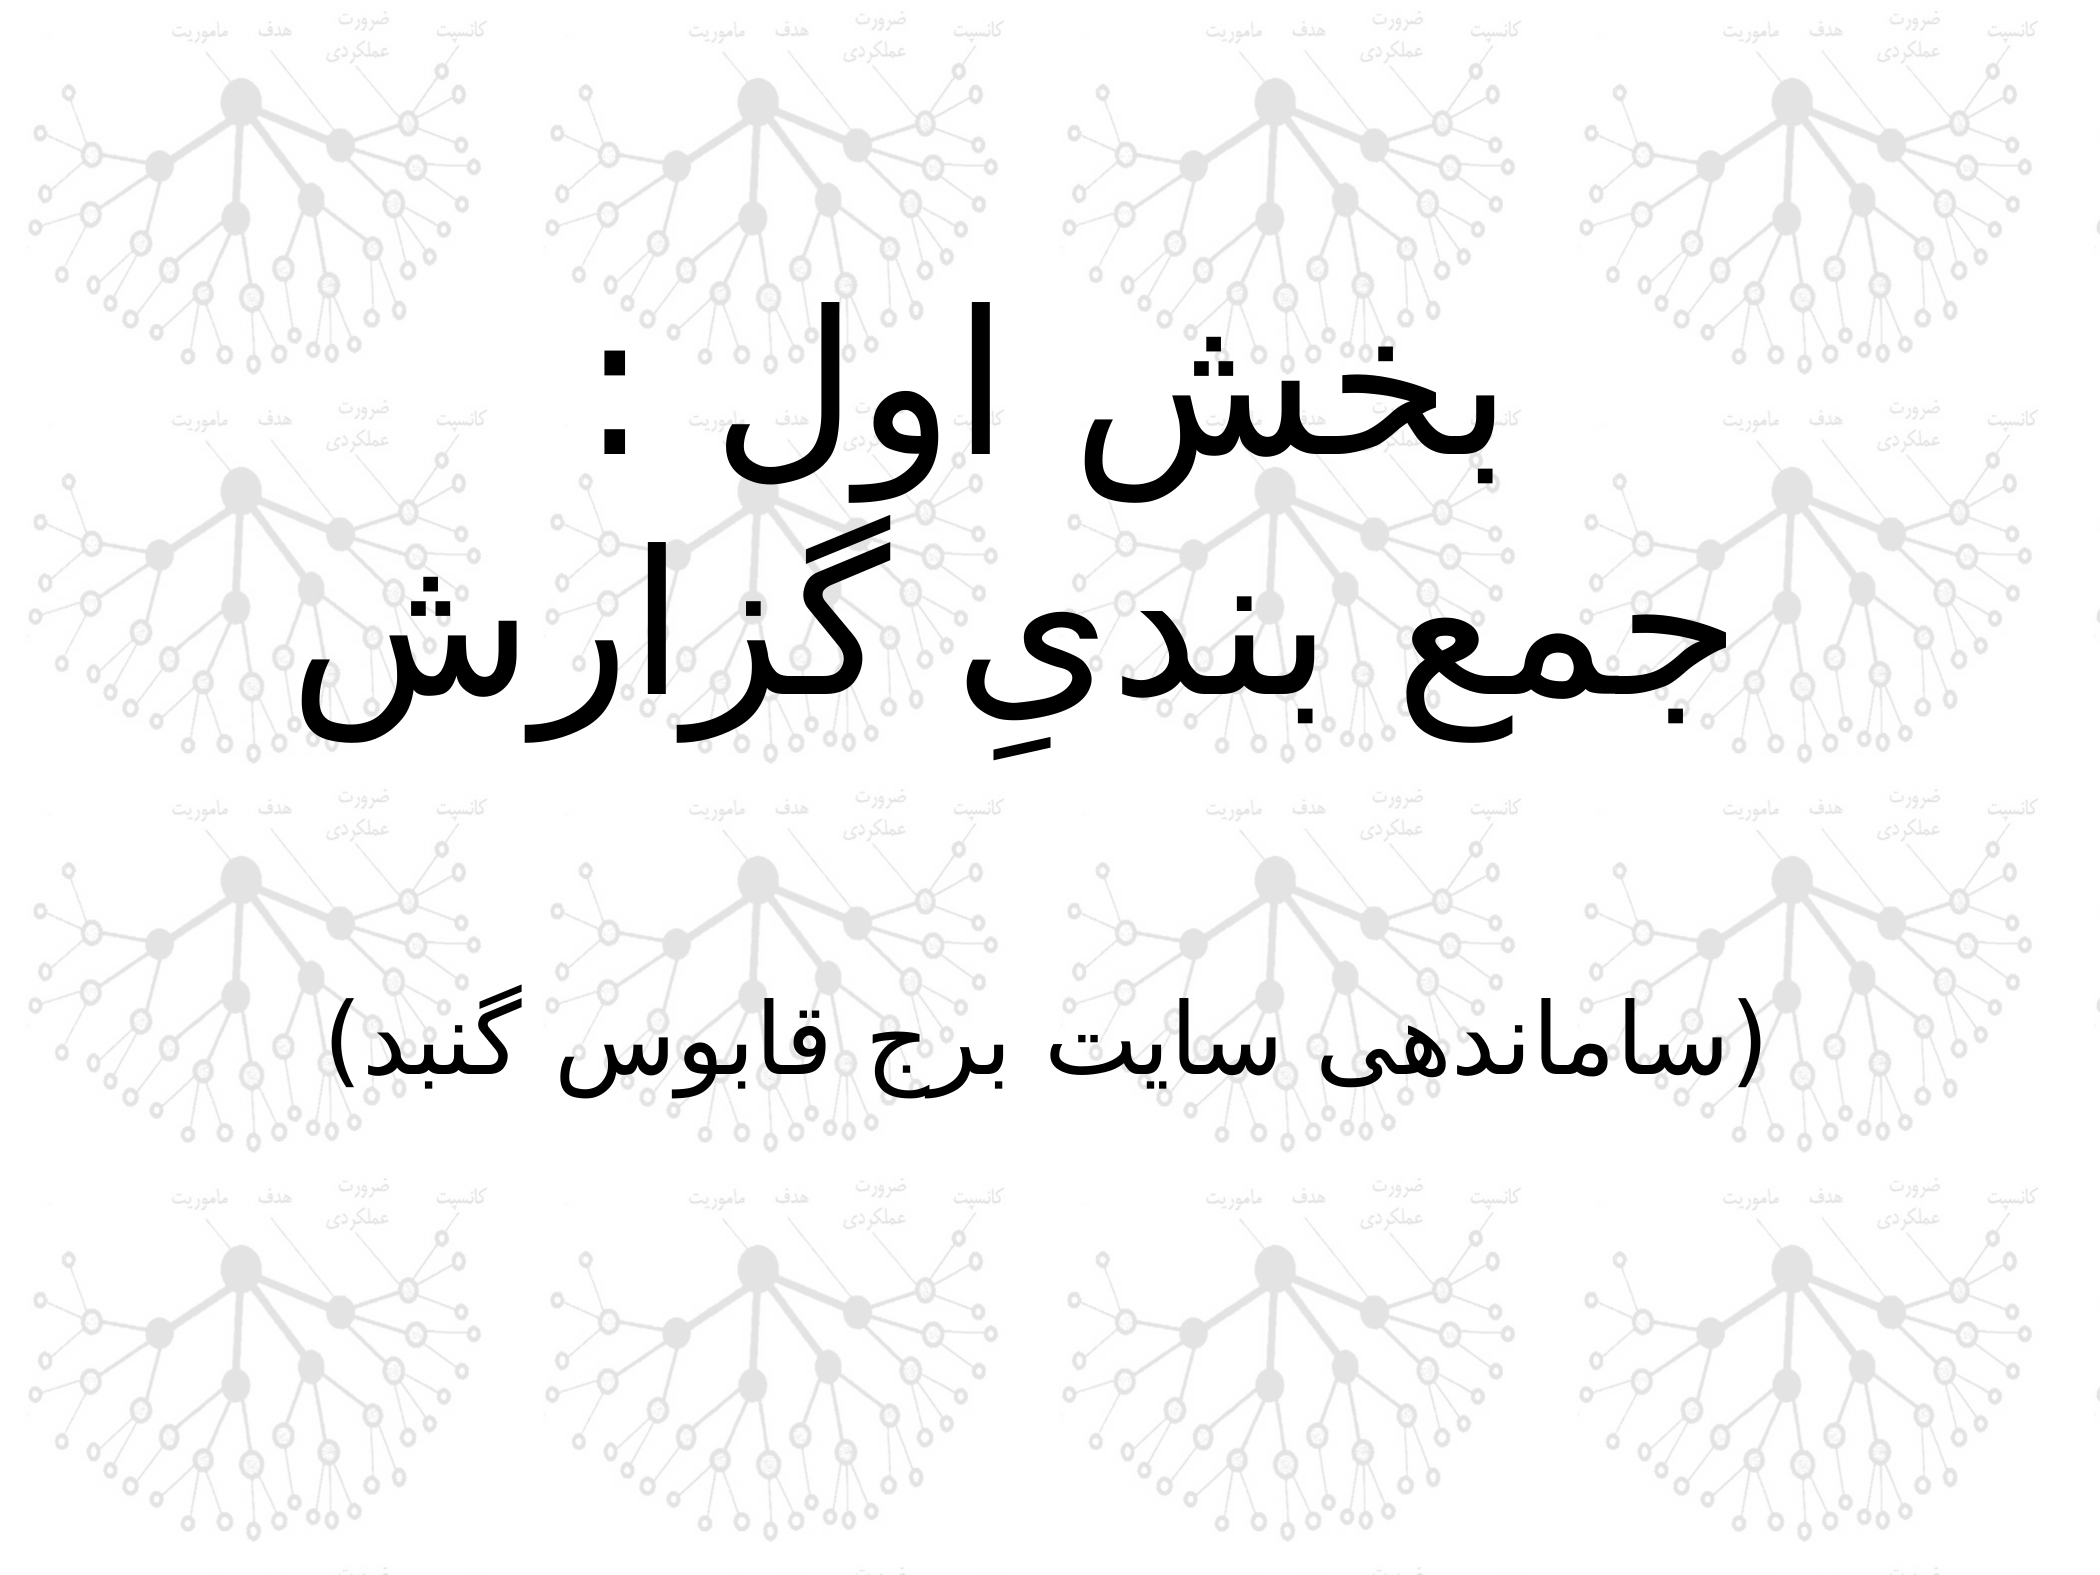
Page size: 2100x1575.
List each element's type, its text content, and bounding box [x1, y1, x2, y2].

title بخش اول : جمع بندیِ گزارش (ساماندهی سایت برج قابوس گنبد) [42, 63, 2052, 1526]
